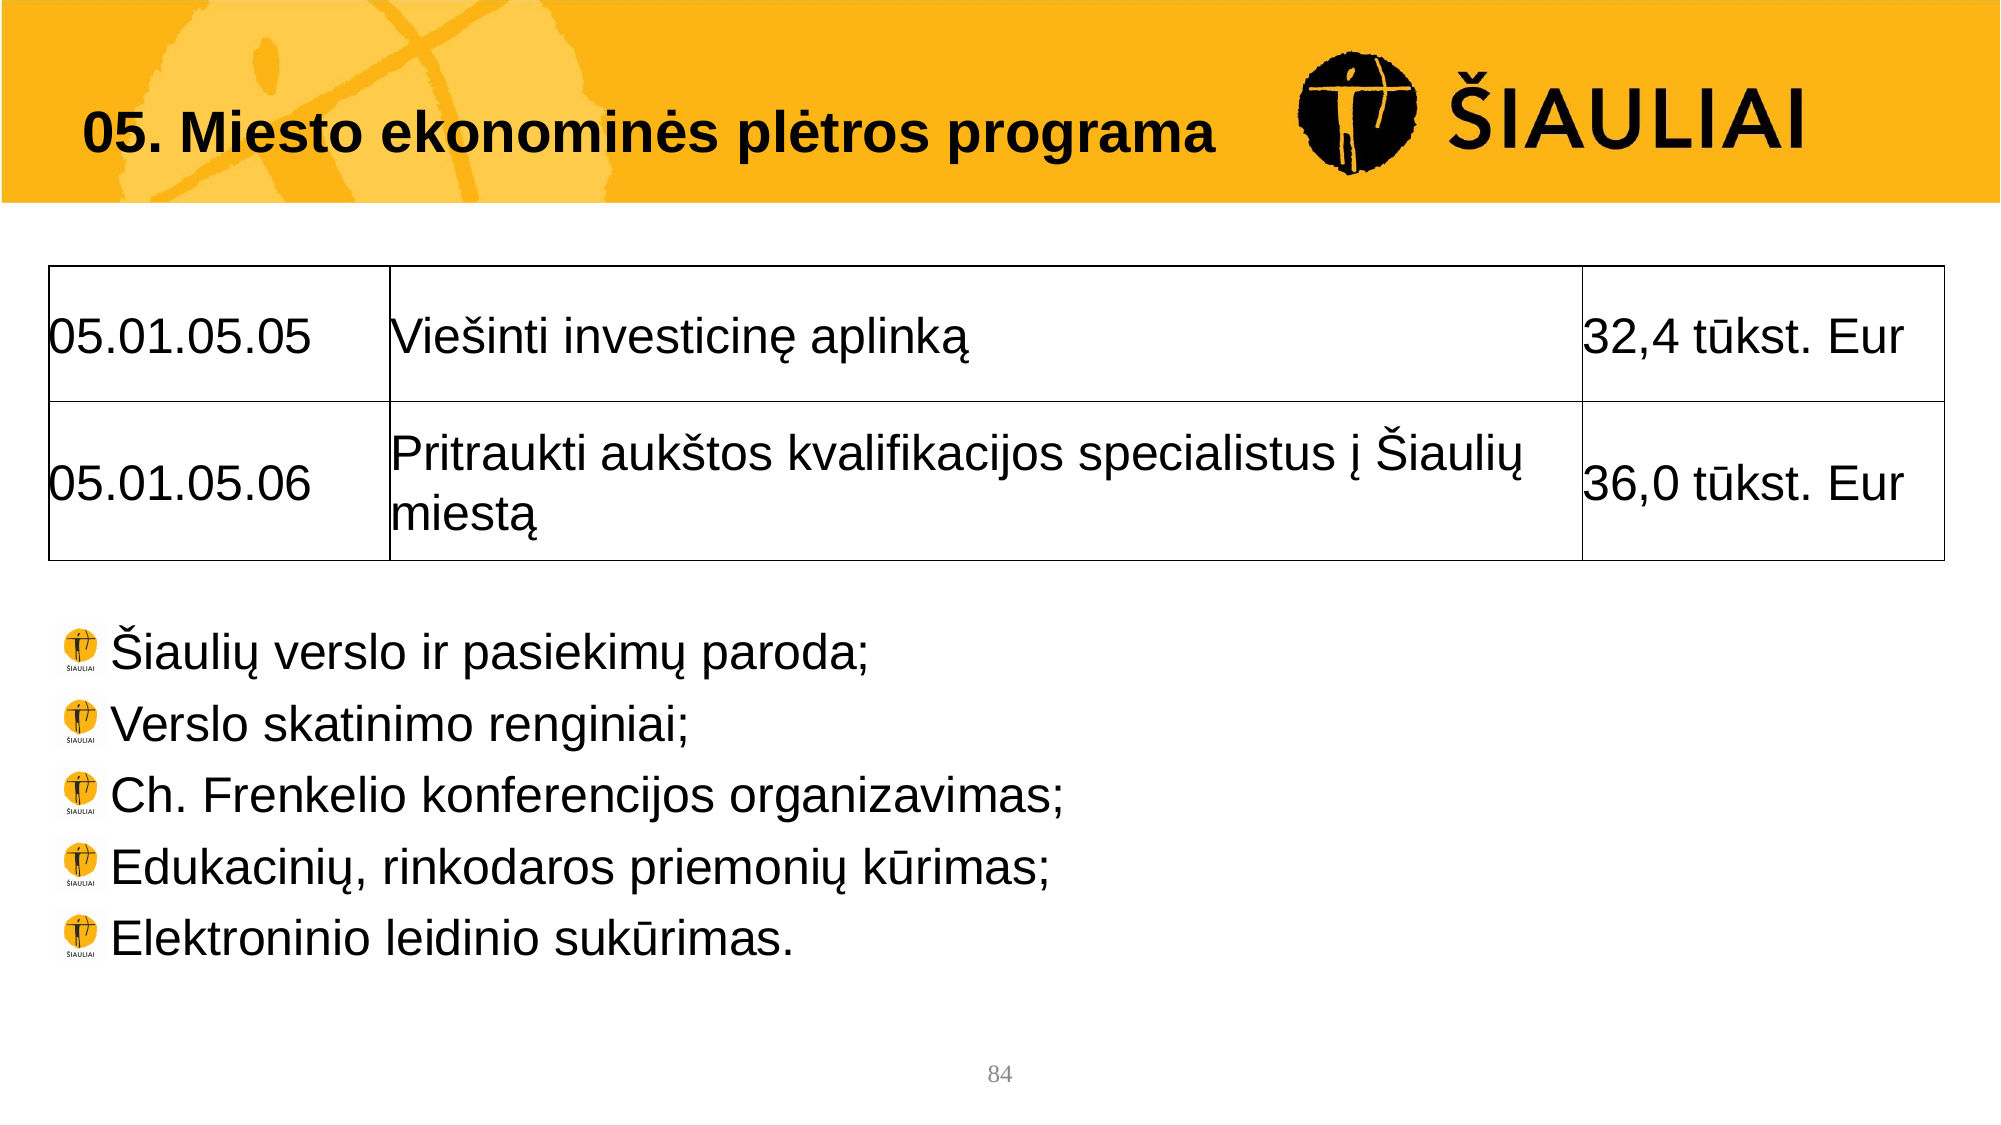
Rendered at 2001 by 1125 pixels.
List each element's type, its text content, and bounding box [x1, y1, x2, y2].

table_cell 36,0 tūkst. Eur [1583, 402, 1944, 560]
text_box Šiaulių verslo ir pasiekimų paroda; Verslo skatinimo renginiai; Ch. Frenkelio konferencijos organizavimas; Edukacinių, rinkodaros priemonių kūrimas; Elektroninio leidinio sukūrimas. [39, 610, 1857, 974]
picture [54, 766, 107, 819]
picture [54, 623, 107, 676]
table_header Viešinti investicinę aplinką [391, 267, 1582, 401]
table_cell Pritraukti aukštos kvalifikacijos specialistus į Šiaulių miestą [391, 402, 1582, 560]
table_cell 05.01.05.06 [50, 402, 389, 560]
picture [54, 694, 107, 748]
picture [54, 837, 107, 891]
text_box 84 [662, 1042, 1338, 1103]
table_header 32,4 tūkst. Eur [1583, 267, 1944, 401]
table_header 05.01.05.05 [50, 267, 389, 401]
picture [54, 909, 107, 962]
picture [1, 0, 2000, 203]
